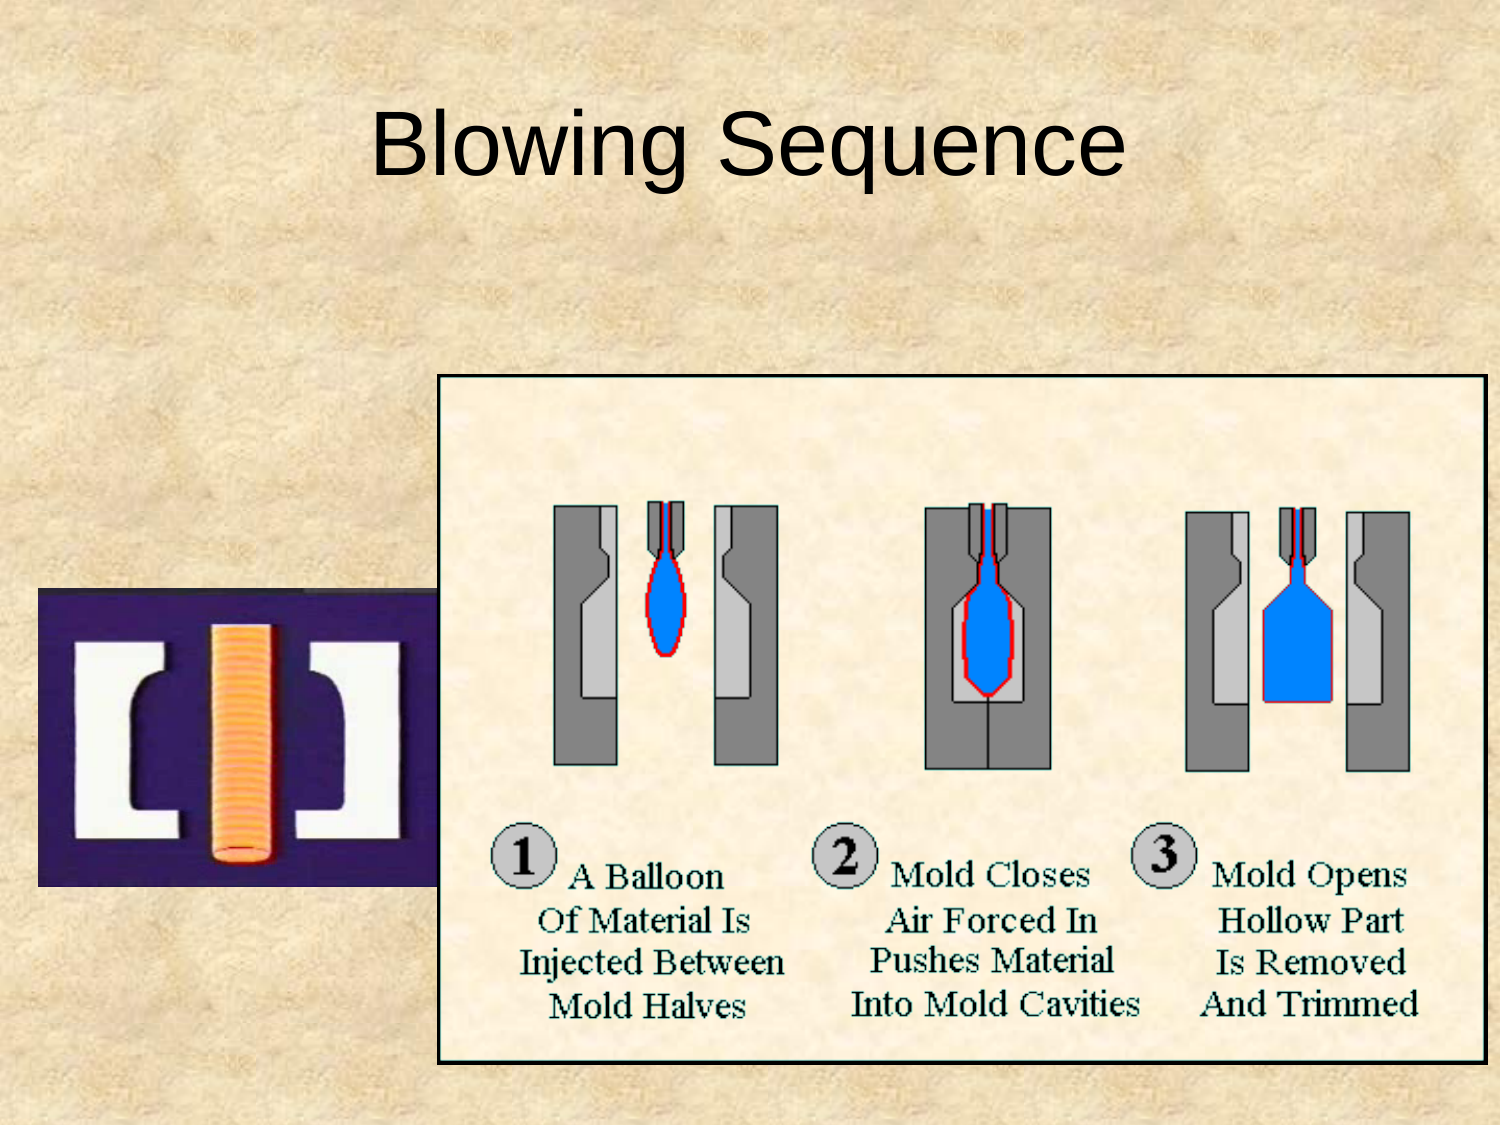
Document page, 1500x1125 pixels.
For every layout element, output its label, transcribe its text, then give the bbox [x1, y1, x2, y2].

picture [0, 0, 1500, 1125]
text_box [37, 587, 438, 888]
title Blowing Sequence [74, 44, 1426, 233]
